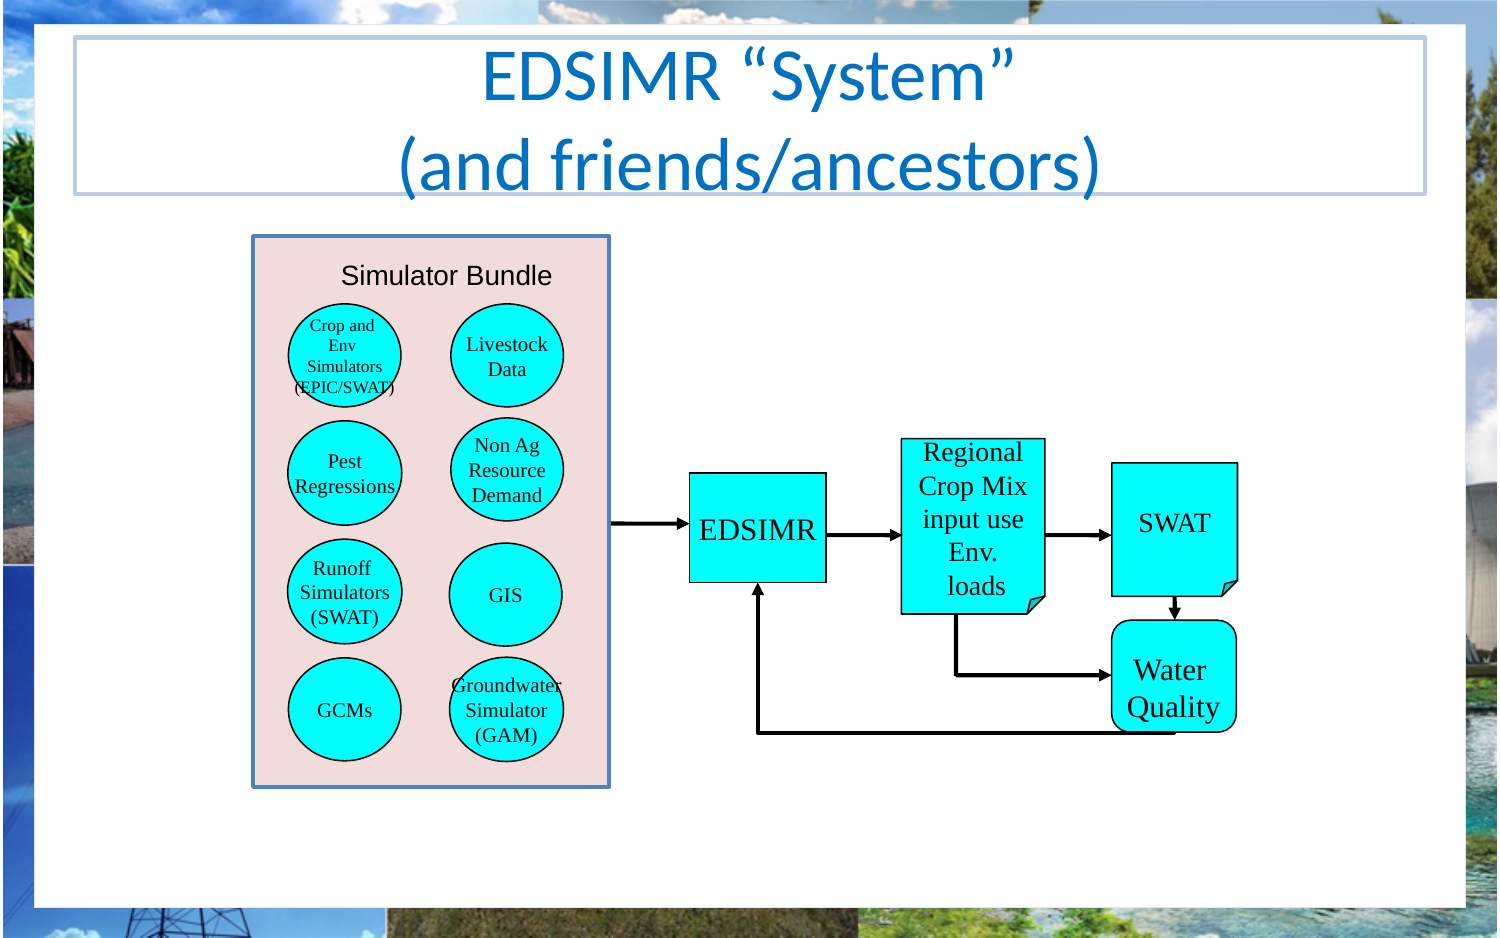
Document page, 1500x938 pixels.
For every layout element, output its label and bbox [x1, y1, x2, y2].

picture [2, 0, 1498, 938]
text_box [252, 235, 1238, 788]
